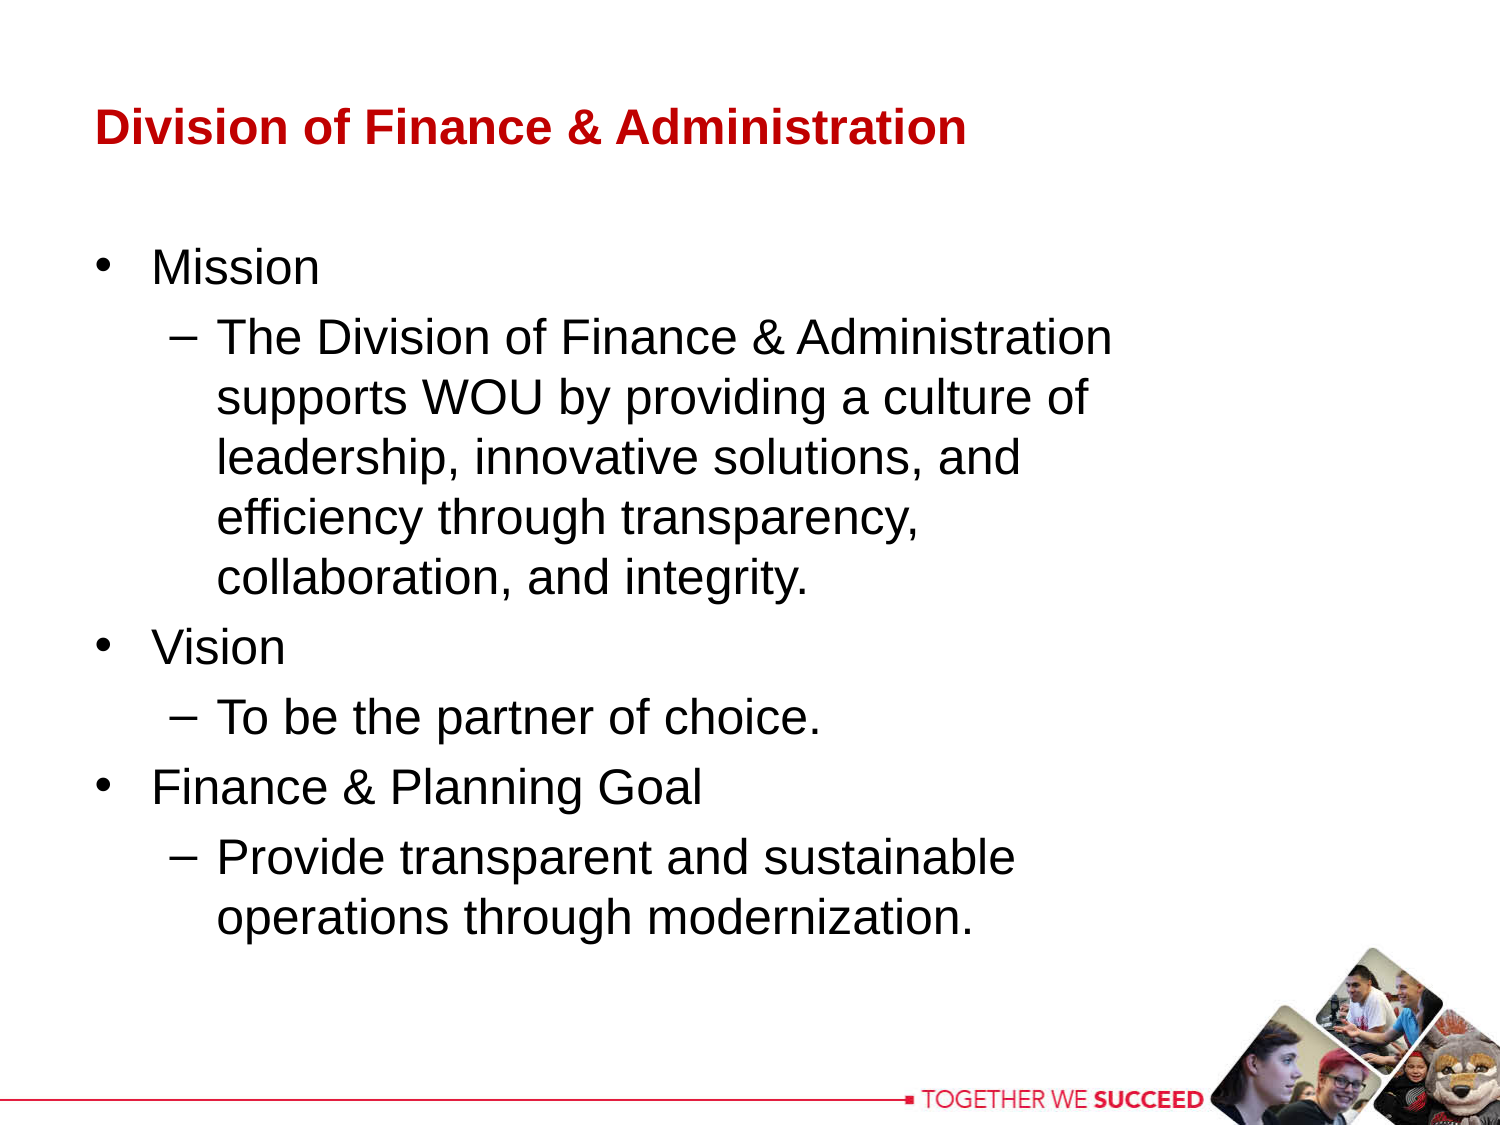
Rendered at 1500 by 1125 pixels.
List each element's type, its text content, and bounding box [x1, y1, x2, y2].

picture [0, 0, 1500, 1125]
text_box Division of Finance & Administration Mission The Division of Finance & Administration supports WOU by providing a culture of leadership, innovative solutions, and efficiency through transparency, collaboration, and integrity. Vision To be the partner of choice. Finance & Planning Goal Provide transparent and sustainable operations through modernization. [79, 86, 1239, 1068]
